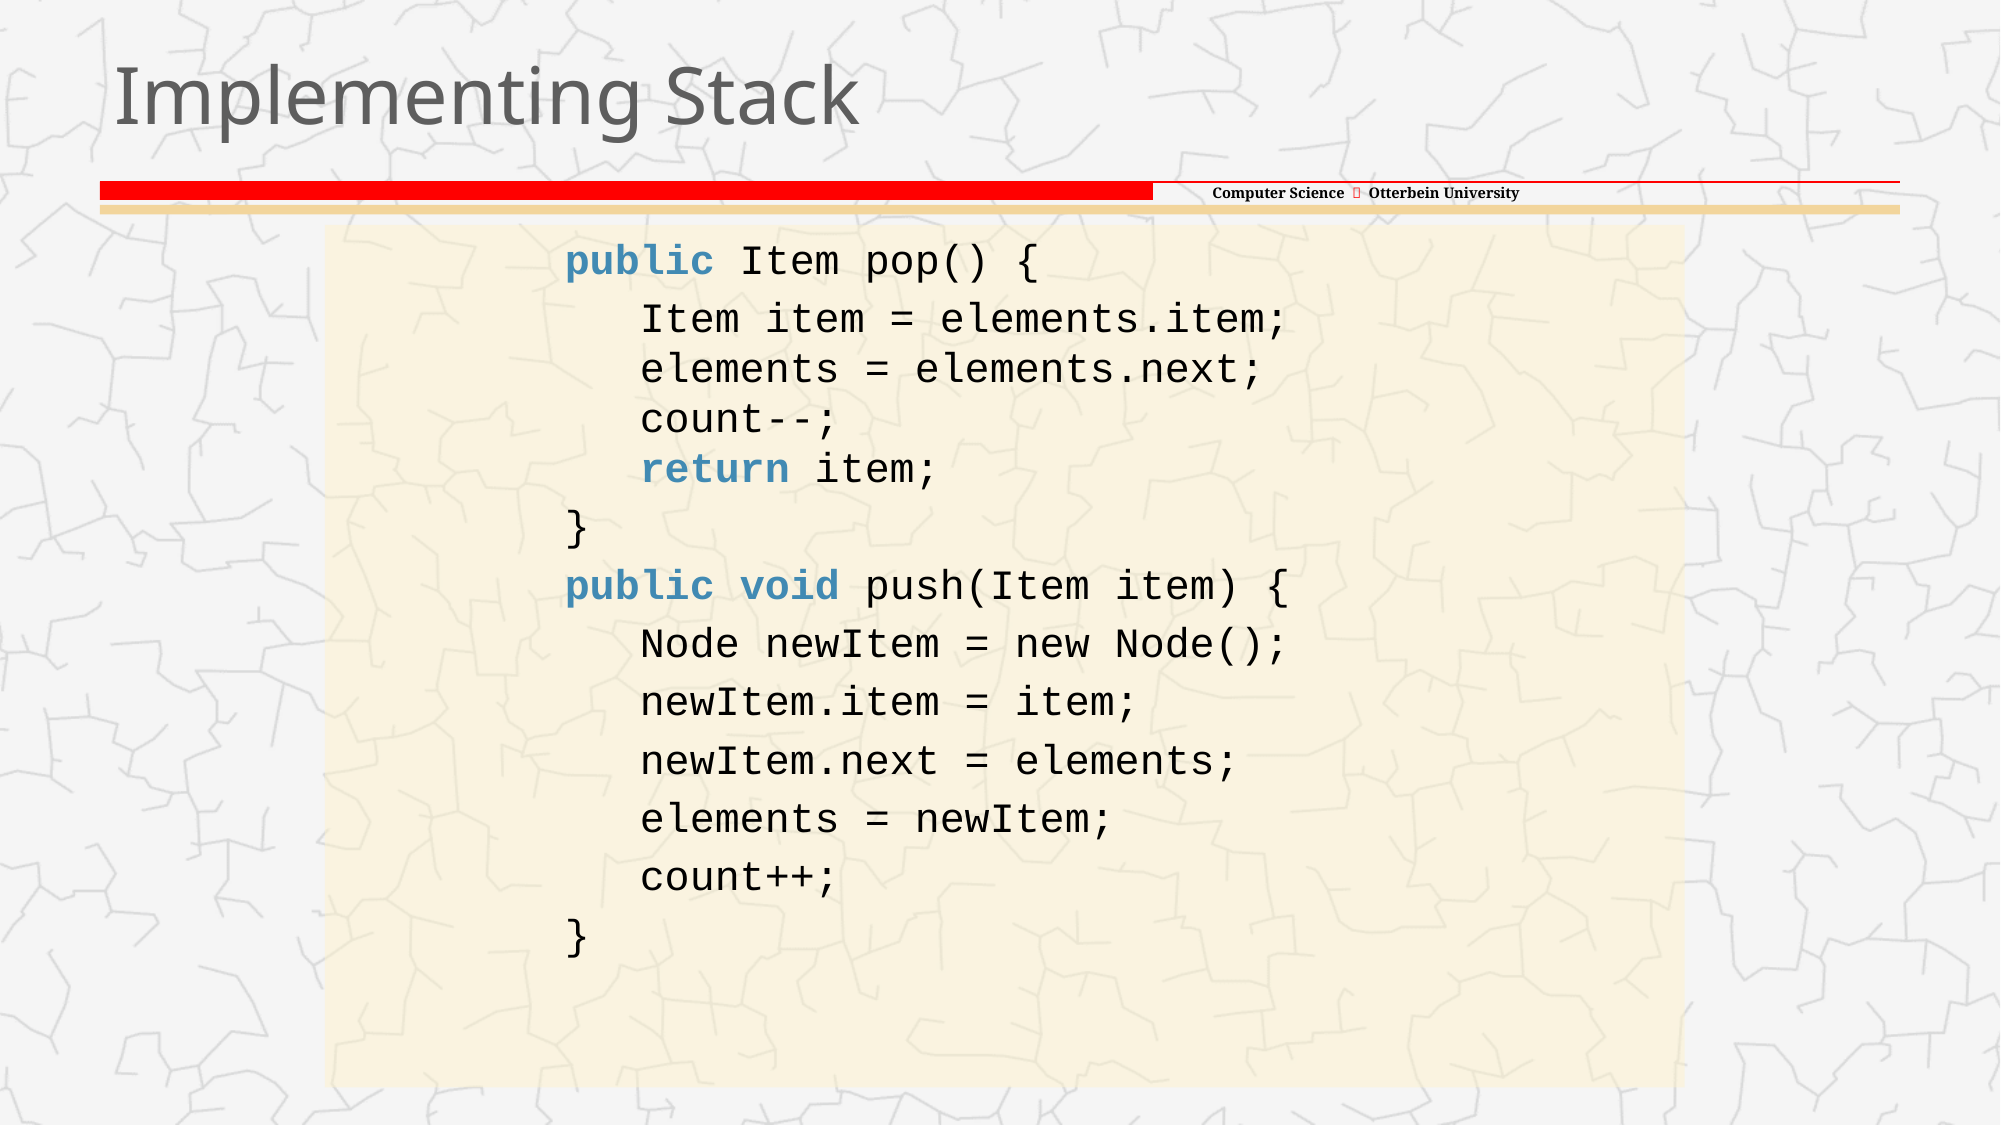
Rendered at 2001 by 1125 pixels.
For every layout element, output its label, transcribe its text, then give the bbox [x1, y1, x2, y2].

picture [0, 0, 2001, 1125]
list public Item pop() { Item item = elements.item; elements = elements.next; count--; return item; } public void push(Item item) { Node newItem = new Node(); newItem.item = item; newItem.next = elements; elements = newItem; count++; } [324, 224, 1685, 1088]
title Implementing Stack [99, 37, 1900, 175]
